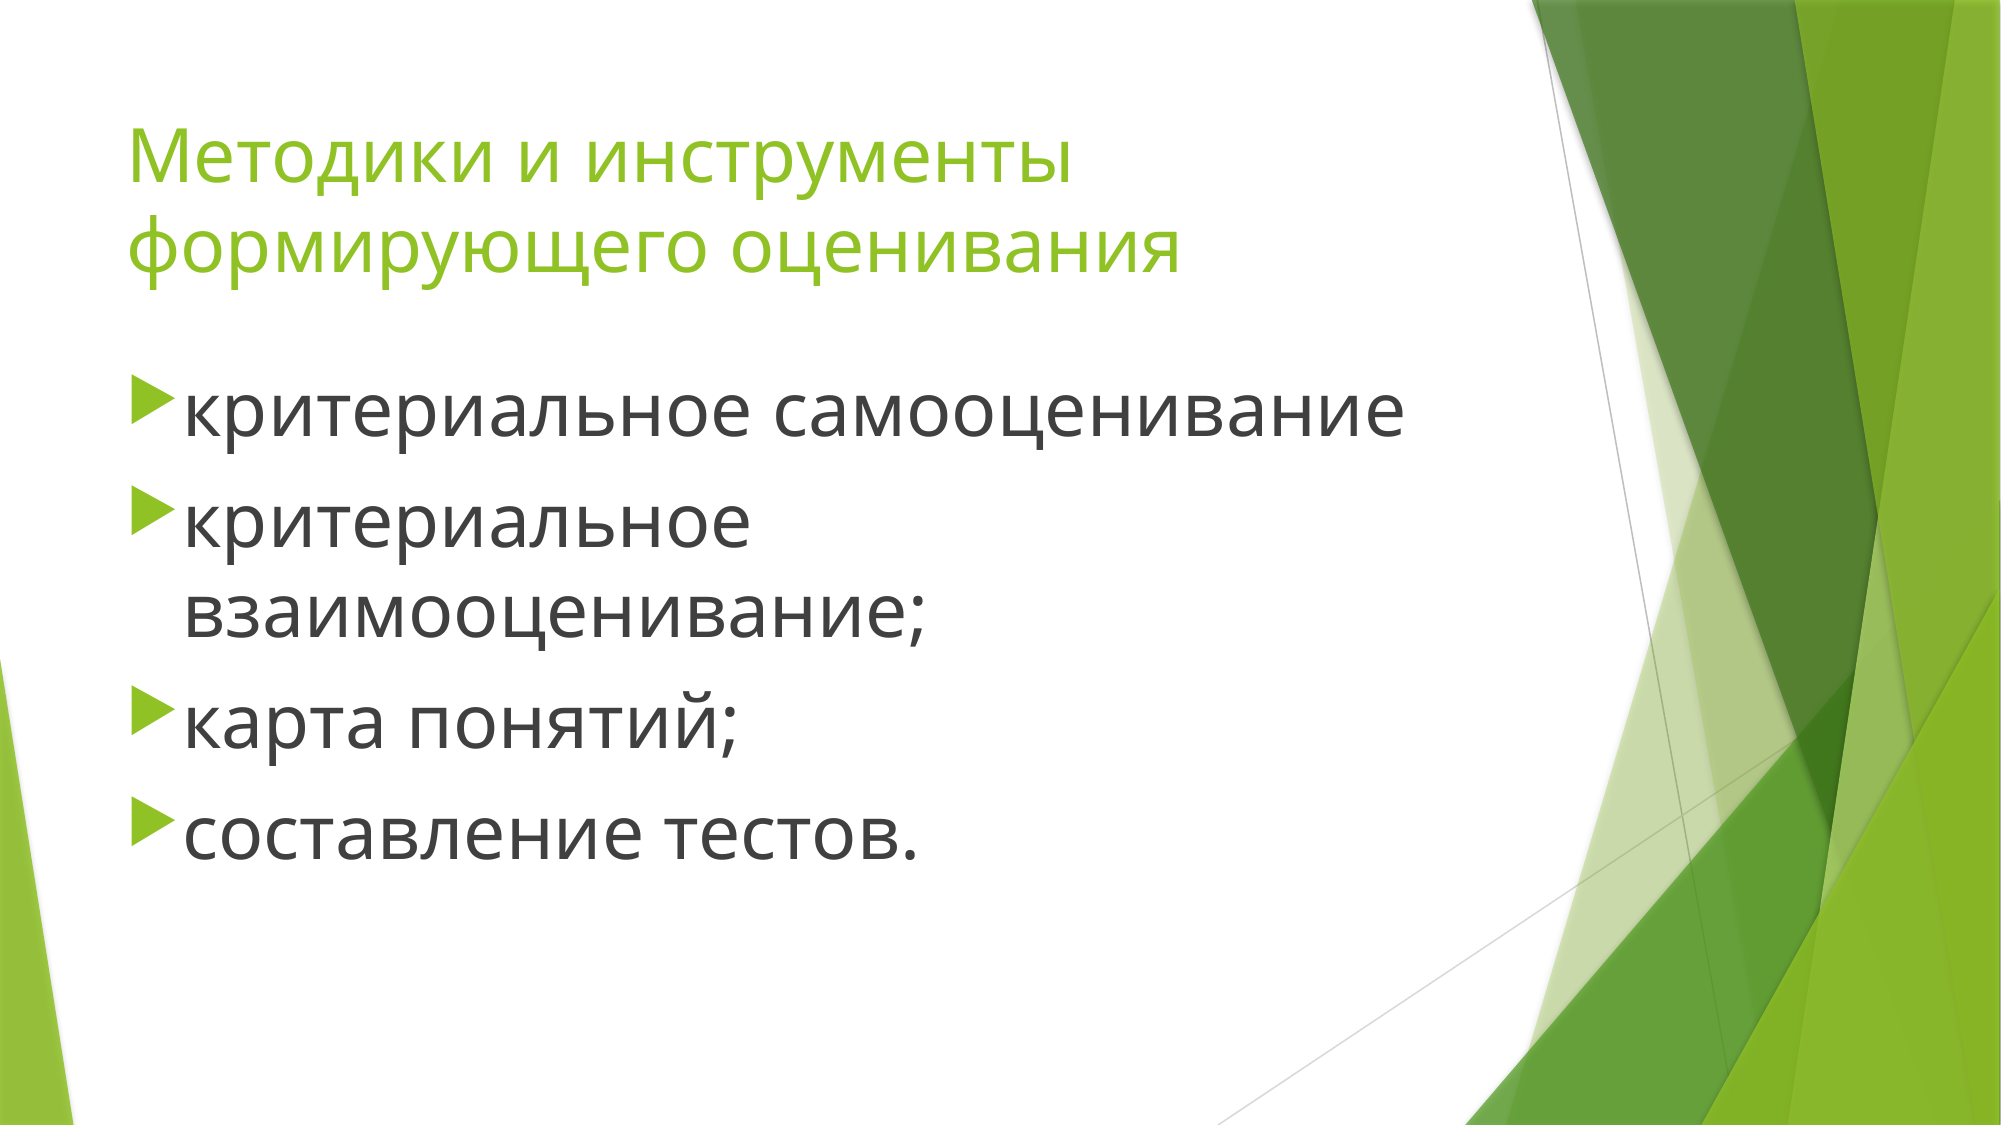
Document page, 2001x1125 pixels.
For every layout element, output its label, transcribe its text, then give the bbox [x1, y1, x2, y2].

list критериальное самооценивание критериальное взаимооценивание; карта понятий; составление тестов. [111, 354, 1522, 992]
title Методики и инструменты формирующего оценивания [111, 99, 1522, 317]
